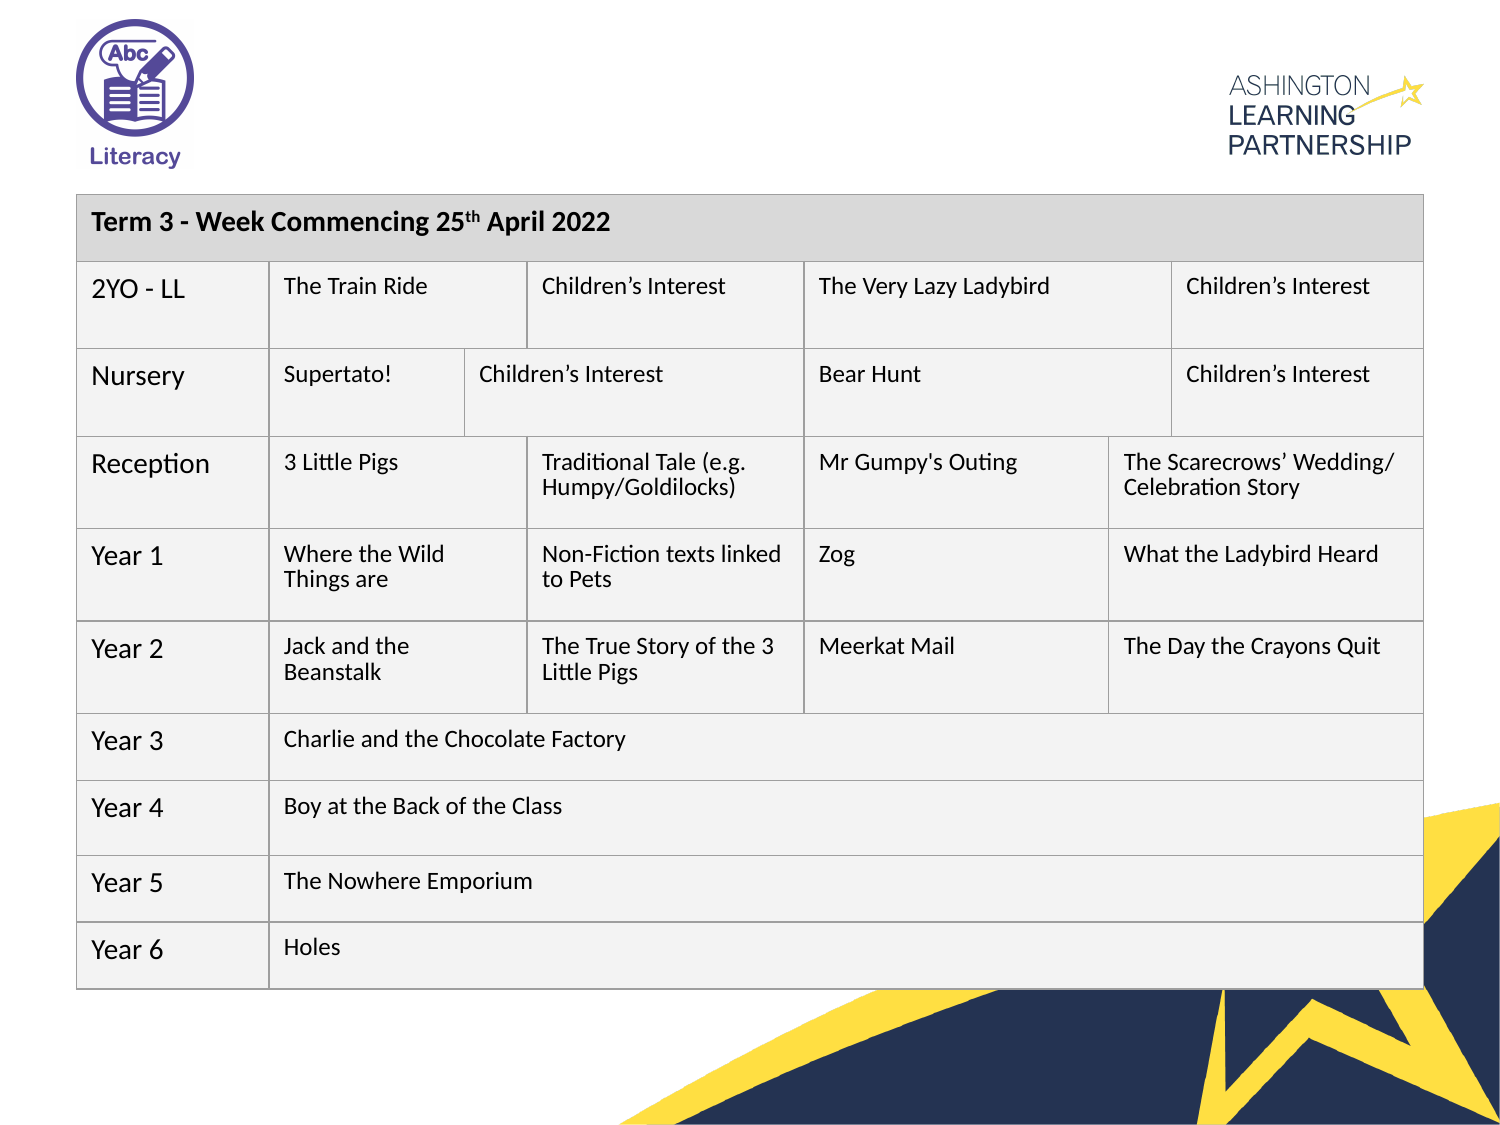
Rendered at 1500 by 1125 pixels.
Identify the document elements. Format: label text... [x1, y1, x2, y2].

table_cell What the Ladybird Heard [1109, 529, 1423, 620]
table_cell The Scarecrows’ Wedding/ Celebration Story [1109, 437, 1423, 528]
table_cell The Day the Crayons Quit [1109, 622, 1423, 713]
table_cell Boy at the Back of the Class [270, 781, 1423, 855]
table_cell Children’s Interest [1172, 349, 1423, 436]
table_cell Year 4 [77, 781, 268, 855]
table_cell The Very Lazy Ladybird [805, 262, 1171, 348]
table_header Term 3 - Week Commencing 25th April 2022 [77, 195, 1423, 261]
table_cell Year 5 [77, 856, 268, 921]
table_cell Supertato! [270, 349, 464, 436]
table_cell Where the Wild Things are [270, 529, 526, 620]
table_cell The True Story of the 3 Little Pigs [528, 622, 803, 713]
picture [76, 19, 194, 169]
table_cell Children’s Interest [465, 349, 803, 436]
table_cell 3 Little Pigs [270, 437, 526, 528]
table_cell The Nowhere Emporium [270, 856, 1423, 921]
table_cell Holes [270, 923, 1423, 988]
table_cell Children’s Interest [1172, 262, 1423, 348]
table_cell Nursery [77, 349, 268, 436]
table_cell Year 6 [77, 923, 268, 988]
table_cell Mr Gumpy's Outing [805, 437, 1108, 528]
table_cell Charlie and the Chocolate Factory [270, 714, 1423, 780]
table_cell Year 1 [77, 529, 268, 620]
table_cell Non-Fiction texts linked to Pets [528, 529, 803, 620]
table_cell Bear Hunt [805, 349, 1171, 436]
table_cell Children’s Interest [528, 262, 803, 348]
table_cell Year 3 [77, 714, 268, 780]
table_cell Zog [805, 529, 1108, 620]
table_cell 2YO - LL [77, 262, 268, 348]
table_cell Traditional Tale (e.g. Humpy/Goldilocks) [528, 437, 803, 528]
table_cell Reception [77, 437, 268, 528]
table_cell The Train Ride [270, 262, 526, 348]
picture [567, 653, 1500, 1125]
table_cell Year 2 [77, 622, 268, 713]
table_cell Jack and the Beanstalk [270, 622, 526, 713]
table_cell Meerkat Mail [805, 622, 1108, 713]
picture [1229, 75, 1424, 155]
